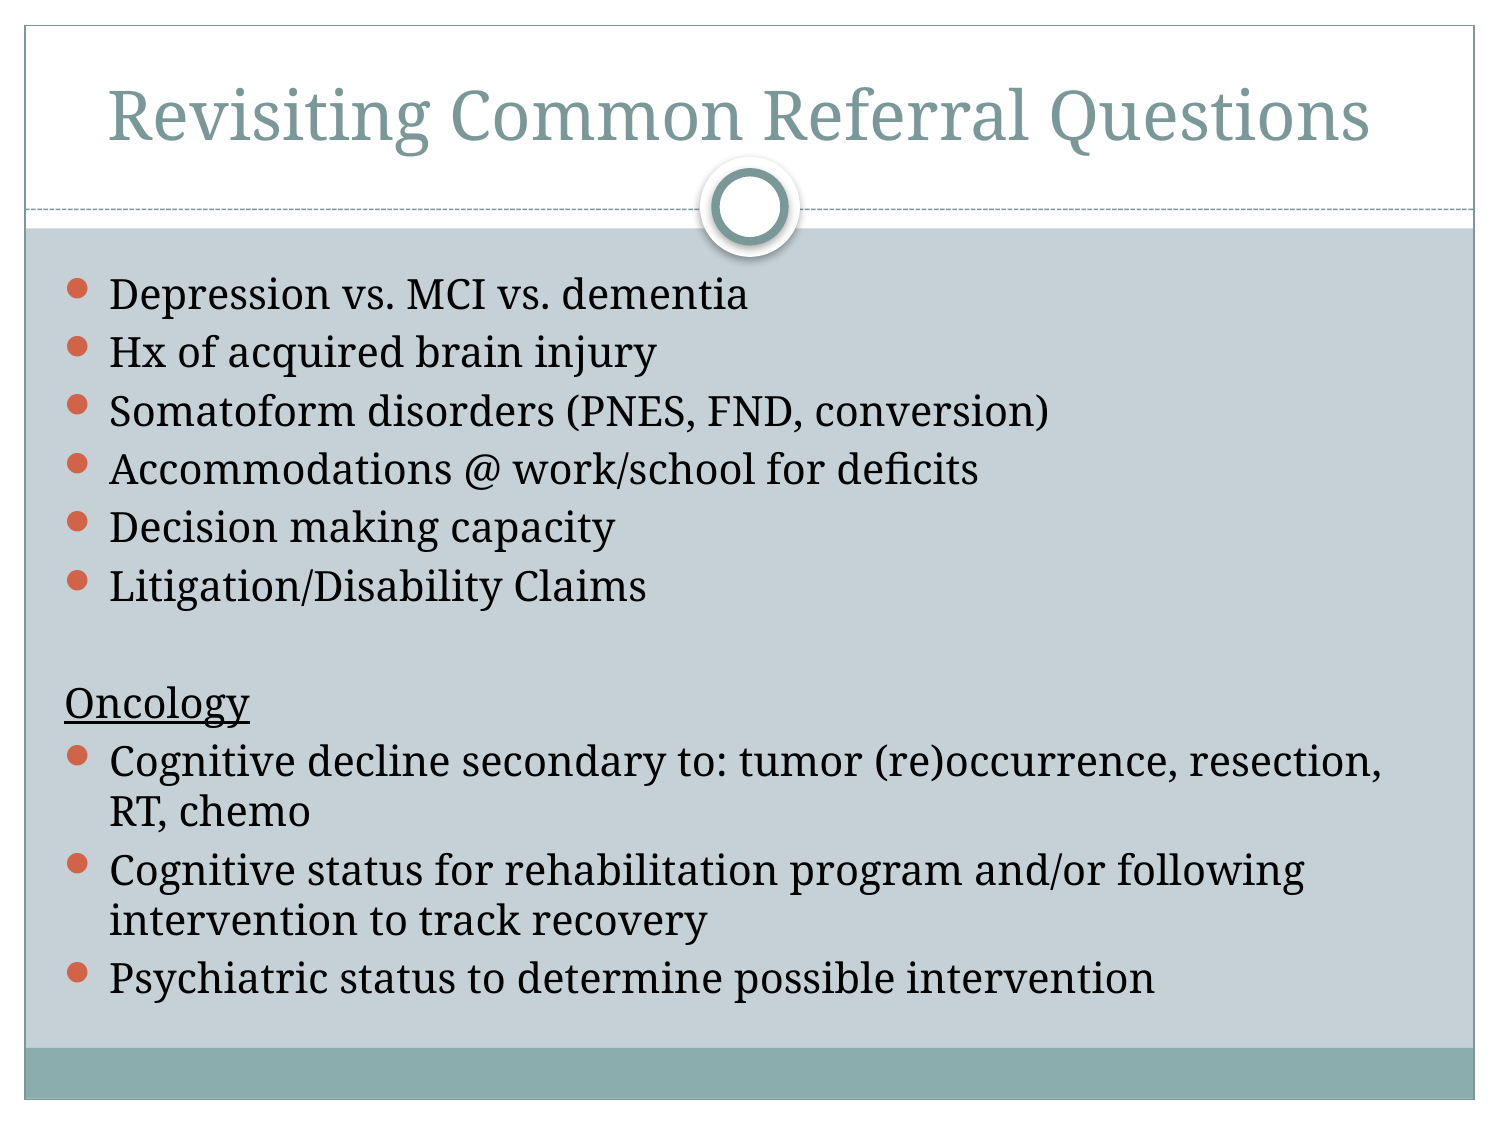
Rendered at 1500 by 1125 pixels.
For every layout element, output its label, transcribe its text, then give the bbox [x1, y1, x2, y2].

list Depression vs. MCI vs. dementia Hx of acquired brain injury Somatoform disorders (PNES, FND, conversion) Accommodations @ work/school for deficits Decision making capacity Litigation/Disability Claims Oncology Cognitive decline secondary to: tumor (re)occurrence, resection, RT, chemo Cognitive status for rehabilitation program and/or following intervention to track recovery Psychiatric status to determine possible intervention [49, 260, 1445, 1085]
title Revisiting Common Referral Questions [49, 37, 1450, 162]
